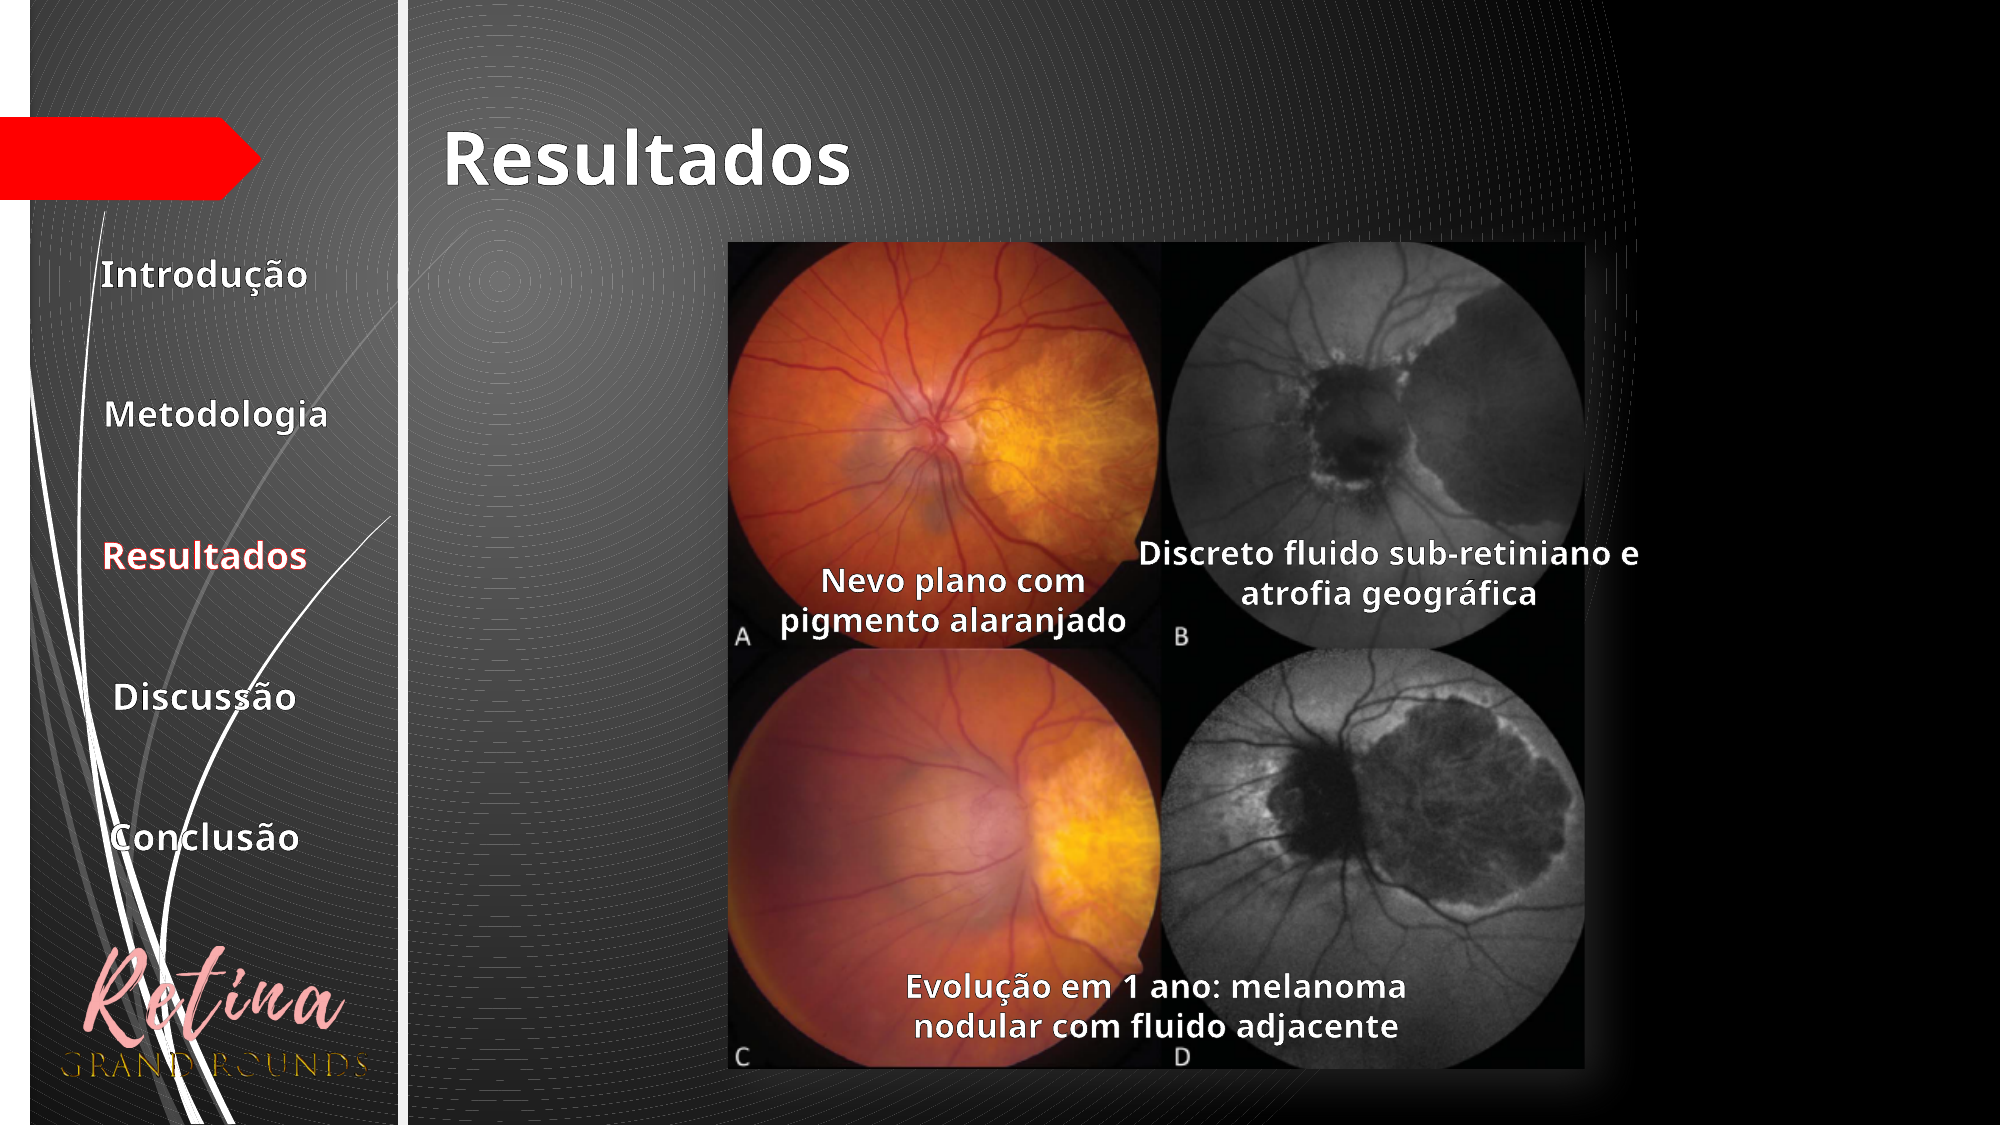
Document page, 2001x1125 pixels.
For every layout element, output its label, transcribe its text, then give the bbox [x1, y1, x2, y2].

text_box Conclusão [83, 805, 326, 876]
text_box Introdução [83, 242, 326, 313]
text_box Resultados [83, 524, 326, 594]
picture [54, 946, 374, 1085]
text_box Discussão [83, 664, 326, 735]
text_box Metodologia [83, 383, 350, 454]
title Resultados [425, 102, 1888, 313]
picture [727, 242, 1585, 1070]
text_box Discreto fluido sub-retiniano e atrofia geográfica [1590, 524, 1673, 625]
